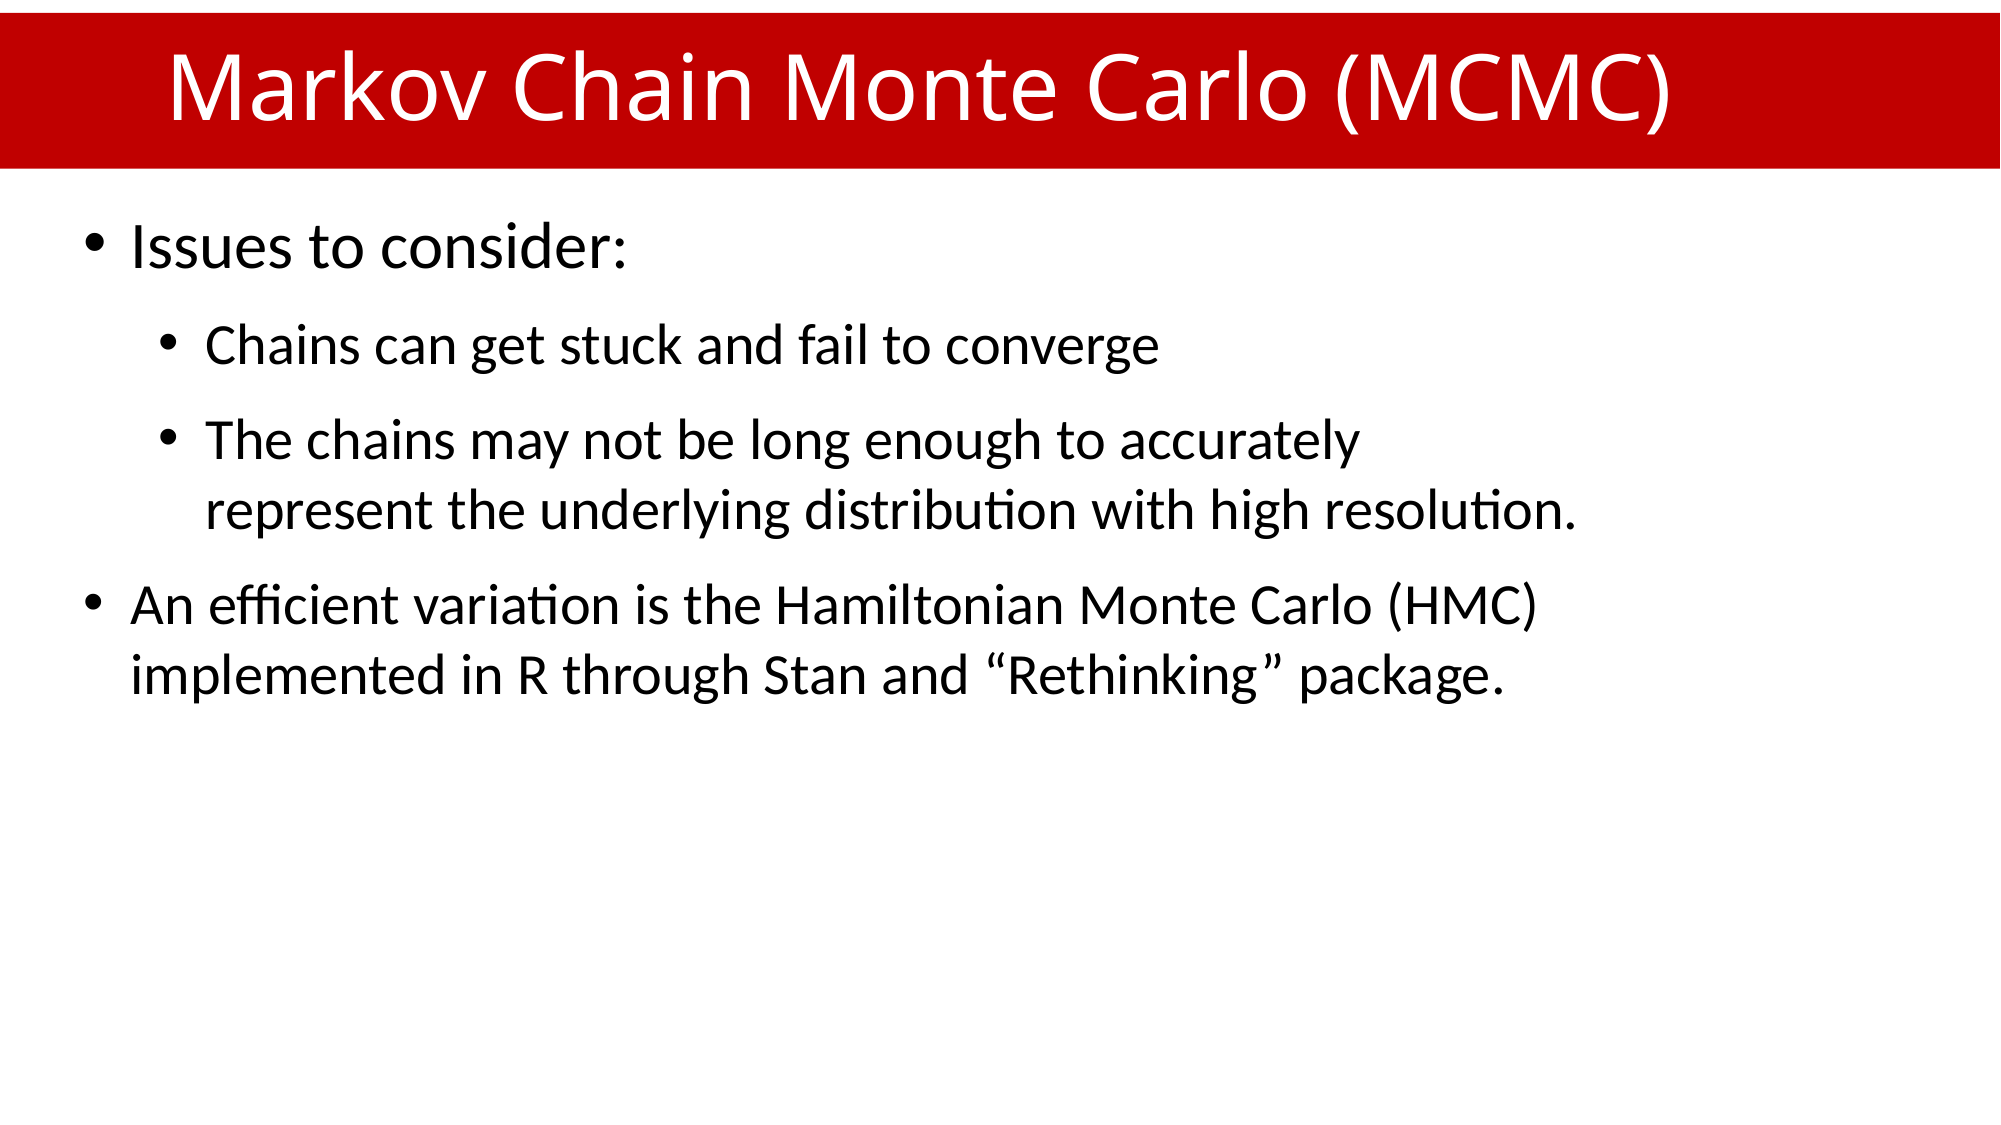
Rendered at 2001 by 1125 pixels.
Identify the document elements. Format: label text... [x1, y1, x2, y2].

text_box Issues to consider: Chains can get stuck and fail to converge The chains may not be long enough to accurately represent the underlying distribution with high resolution. An efficient variation is the Hamiltonian Monte Carlo (HMC) implemented in R through Stan and “Rethinking” package. [69, 194, 1618, 819]
title Markov Chain Monte Carlo (MCMC) [0, 12, 2000, 169]
